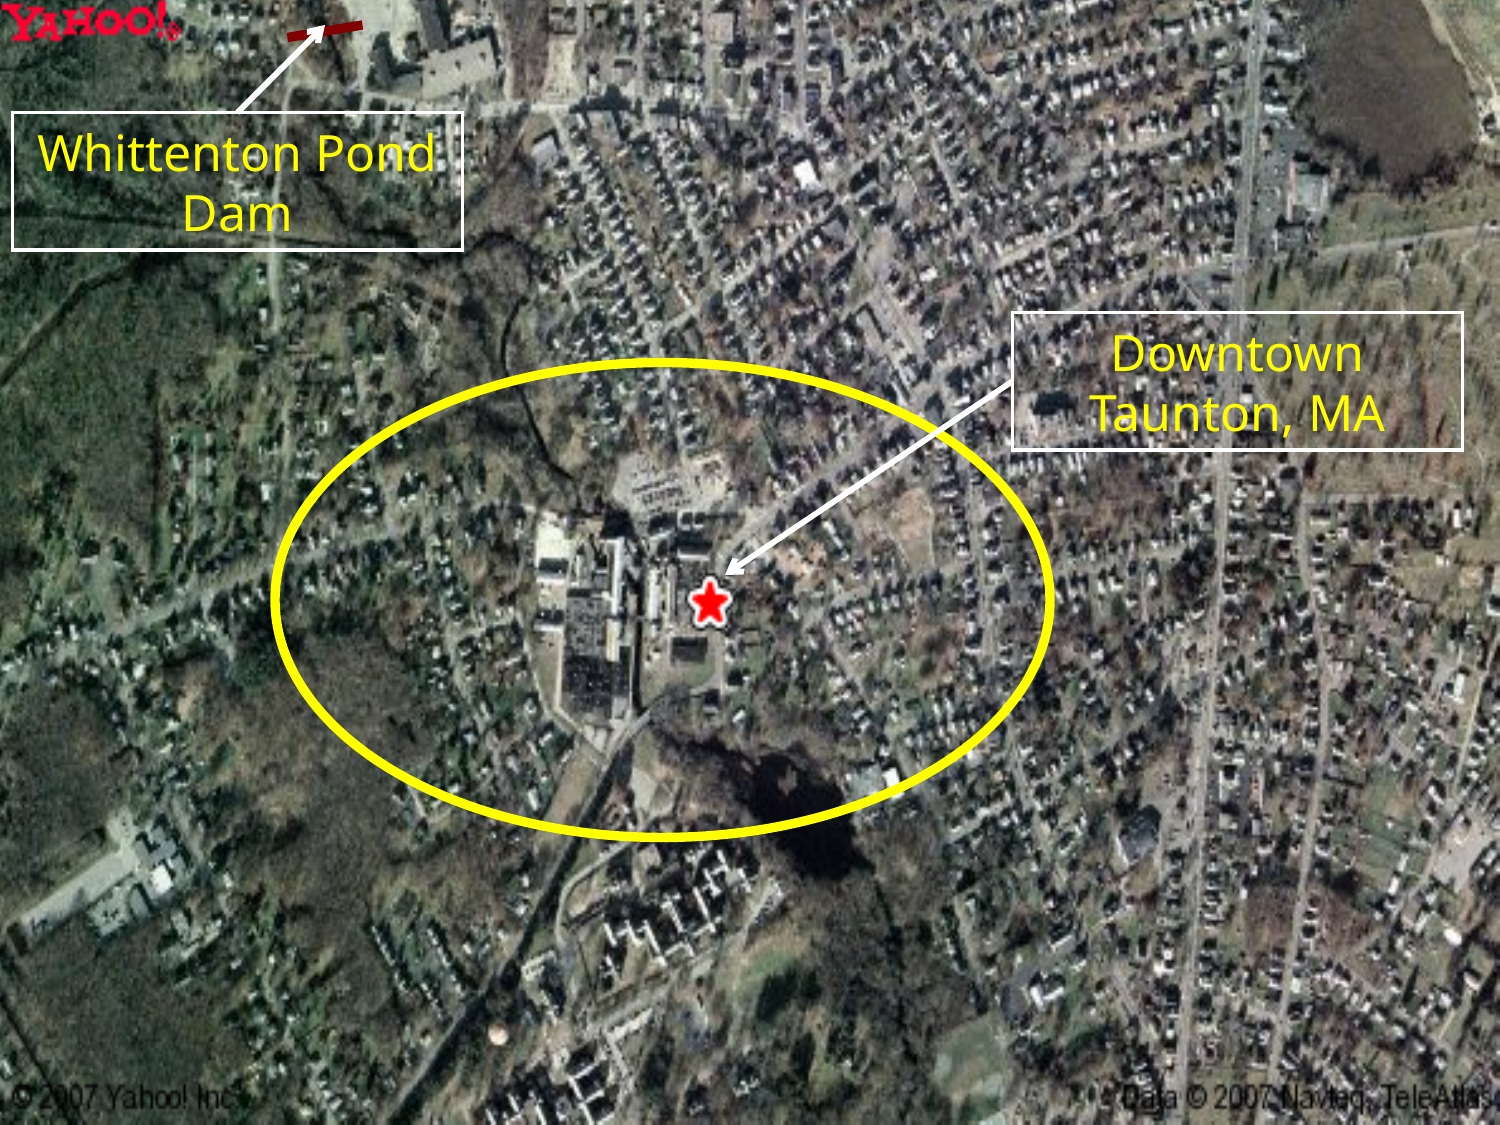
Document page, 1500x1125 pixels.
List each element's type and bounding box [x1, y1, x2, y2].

text_box [724, 380, 1013, 576]
picture [0, 0, 1500, 1125]
text_box [224, 49, 301, 101]
